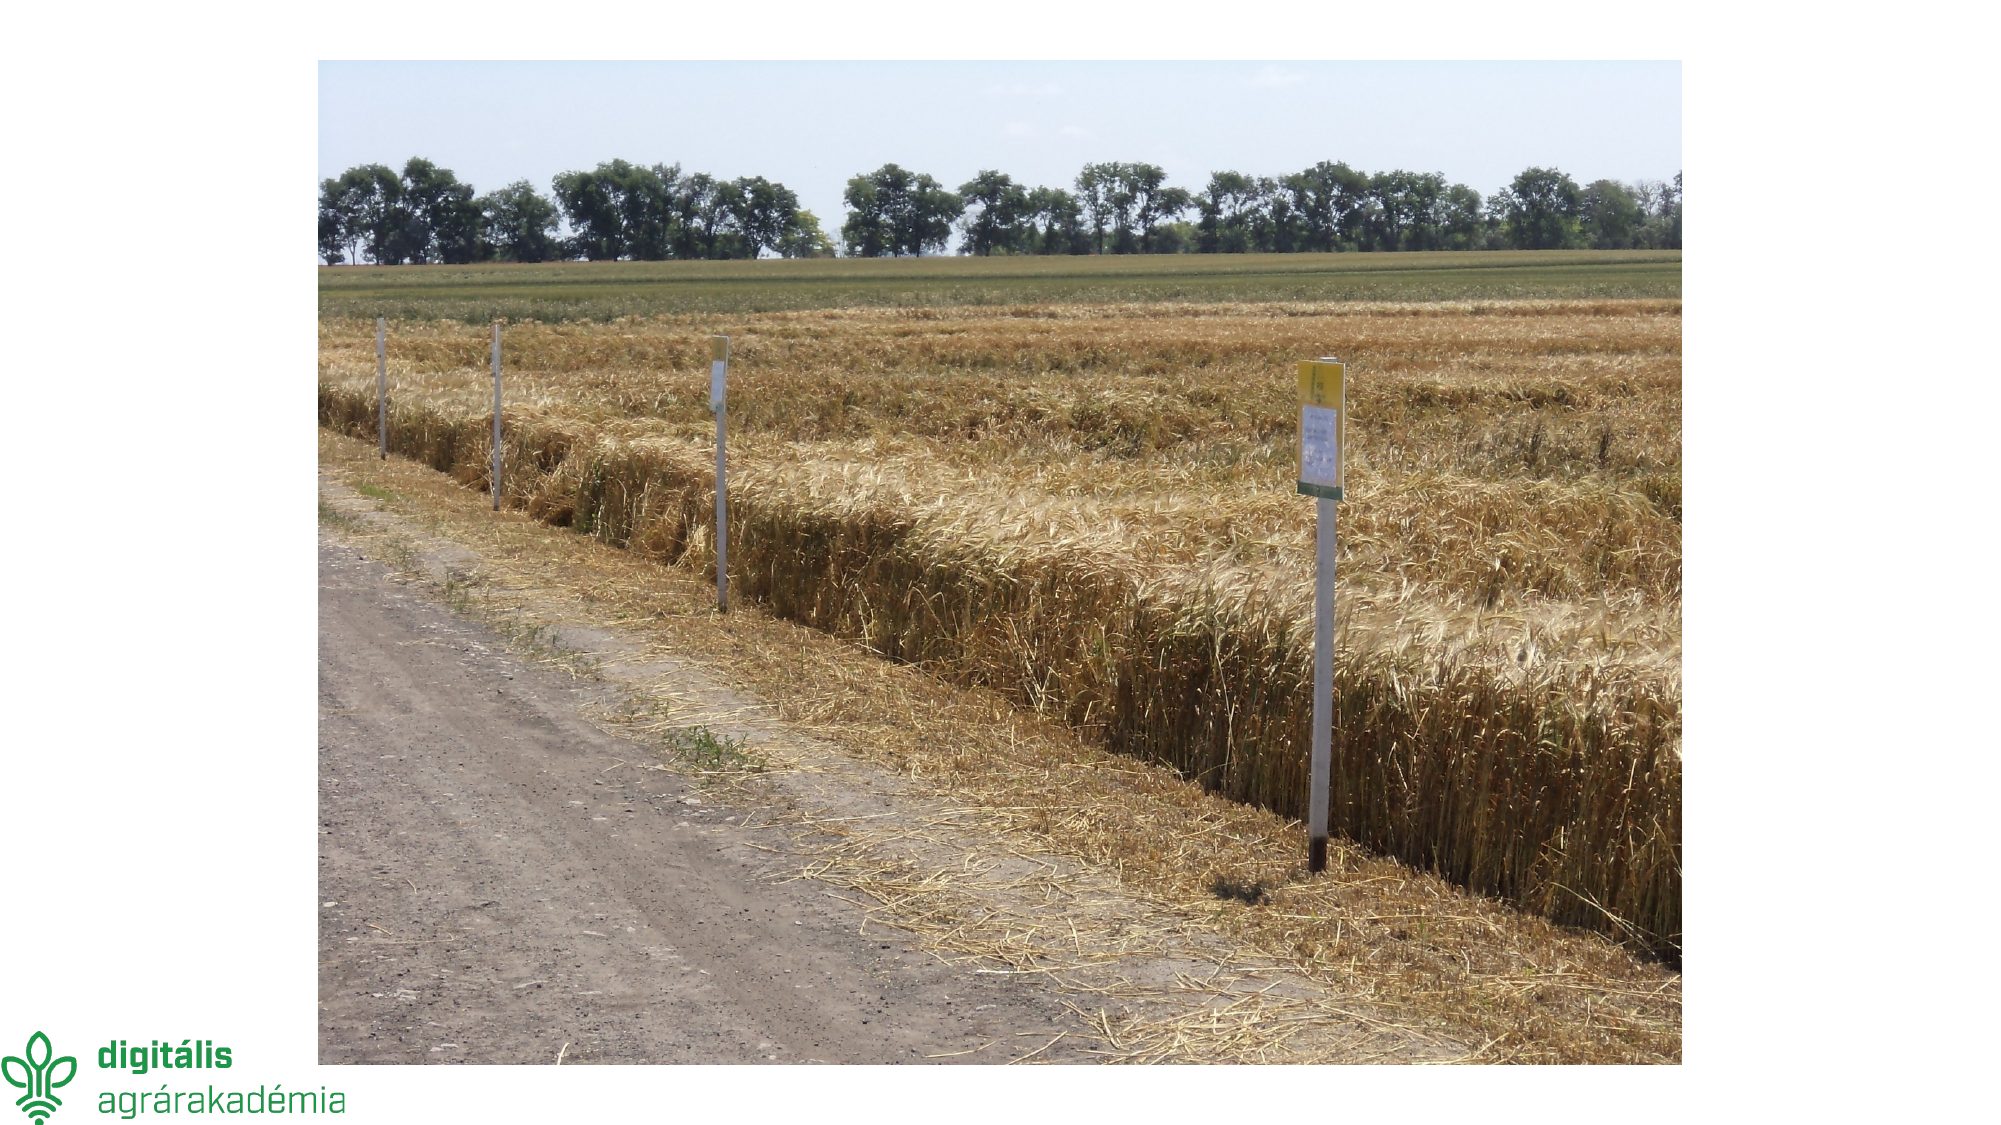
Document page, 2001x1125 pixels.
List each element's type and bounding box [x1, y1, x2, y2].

picture [0, 60, 1683, 1125]
